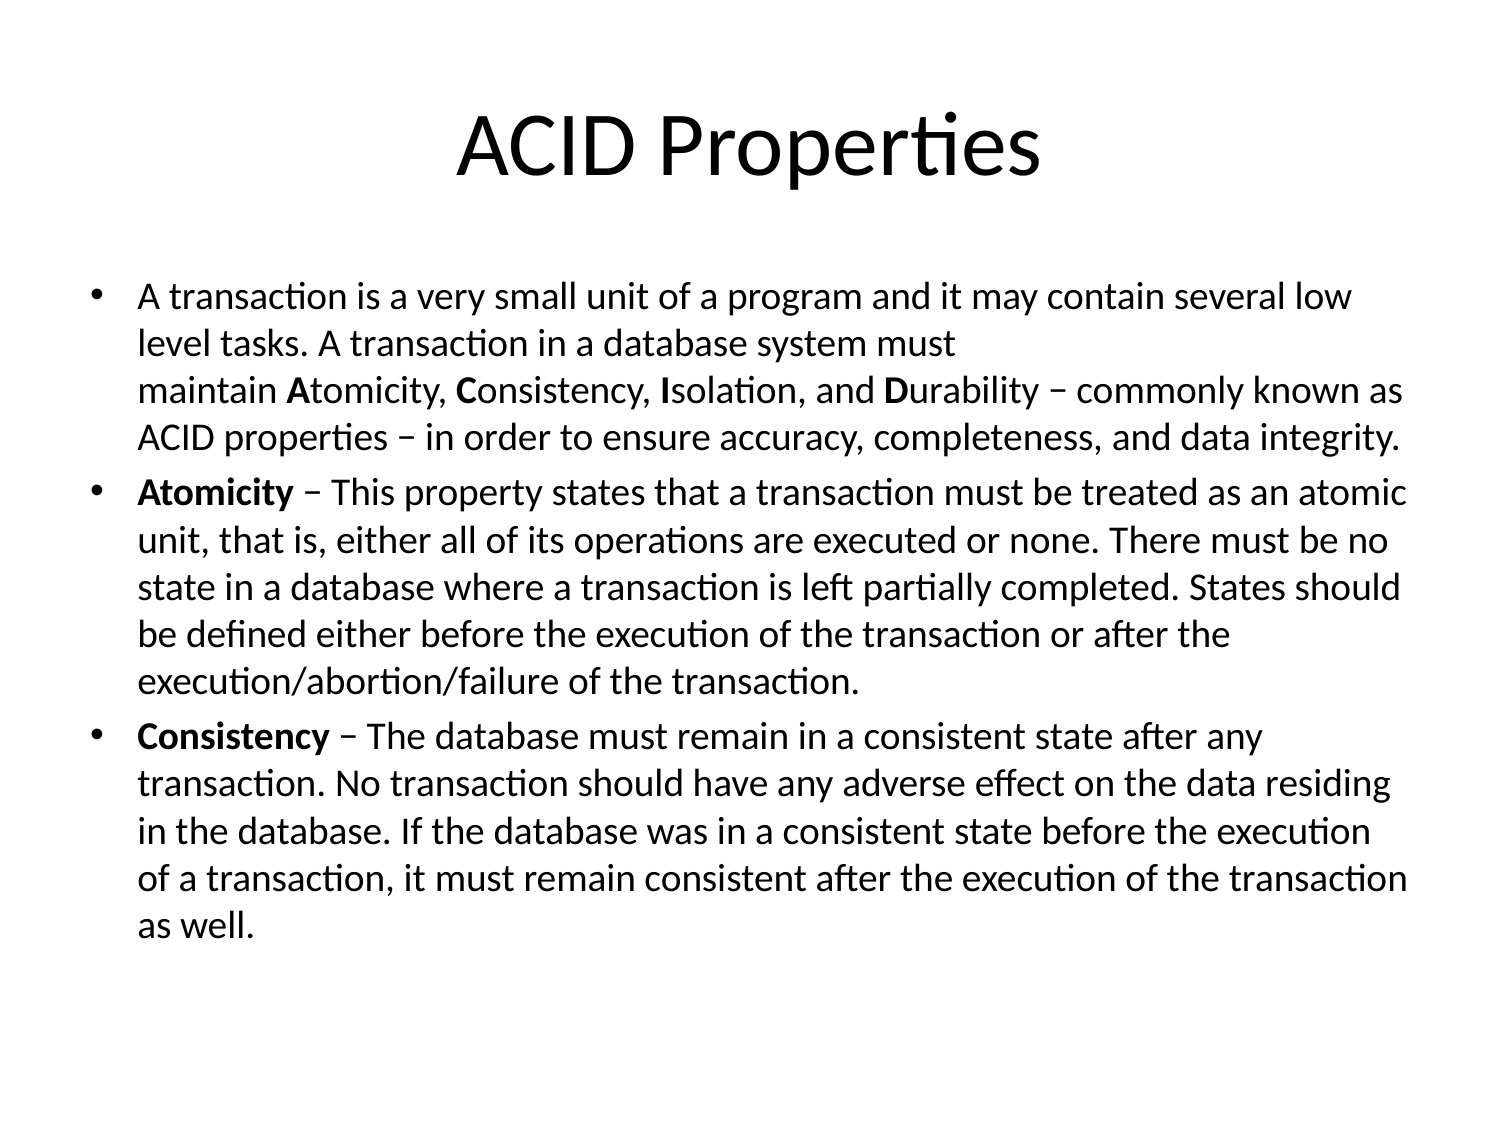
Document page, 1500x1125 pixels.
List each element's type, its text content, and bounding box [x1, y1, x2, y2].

title ACID Properties [75, 45, 1425, 233]
list A transaction is a very small unit of a program and it may contain several low level tasks. A transaction in a database system must maintain Atomicity, Consistency, Isolation, and Durability − commonly known as ACID properties − in order to ensure accuracy, completeness, and data integrity. Atomicity − This property states that a transaction must be treated as an atomic unit, that is, either all of its operations are executed or none. There must be no state in a database where a transaction is left partially completed. States should be defined either before the execution of the transaction or after the execution/abortion/failure of the transaction. Consistency − The database must remain in a consistent state after any transaction. No transaction should have any adverse effect on the data residing in the database. If the database was in a consistent state before the execution of a transaction, it must remain consistent after the execution of the transaction as well. [75, 262, 1425, 1005]
